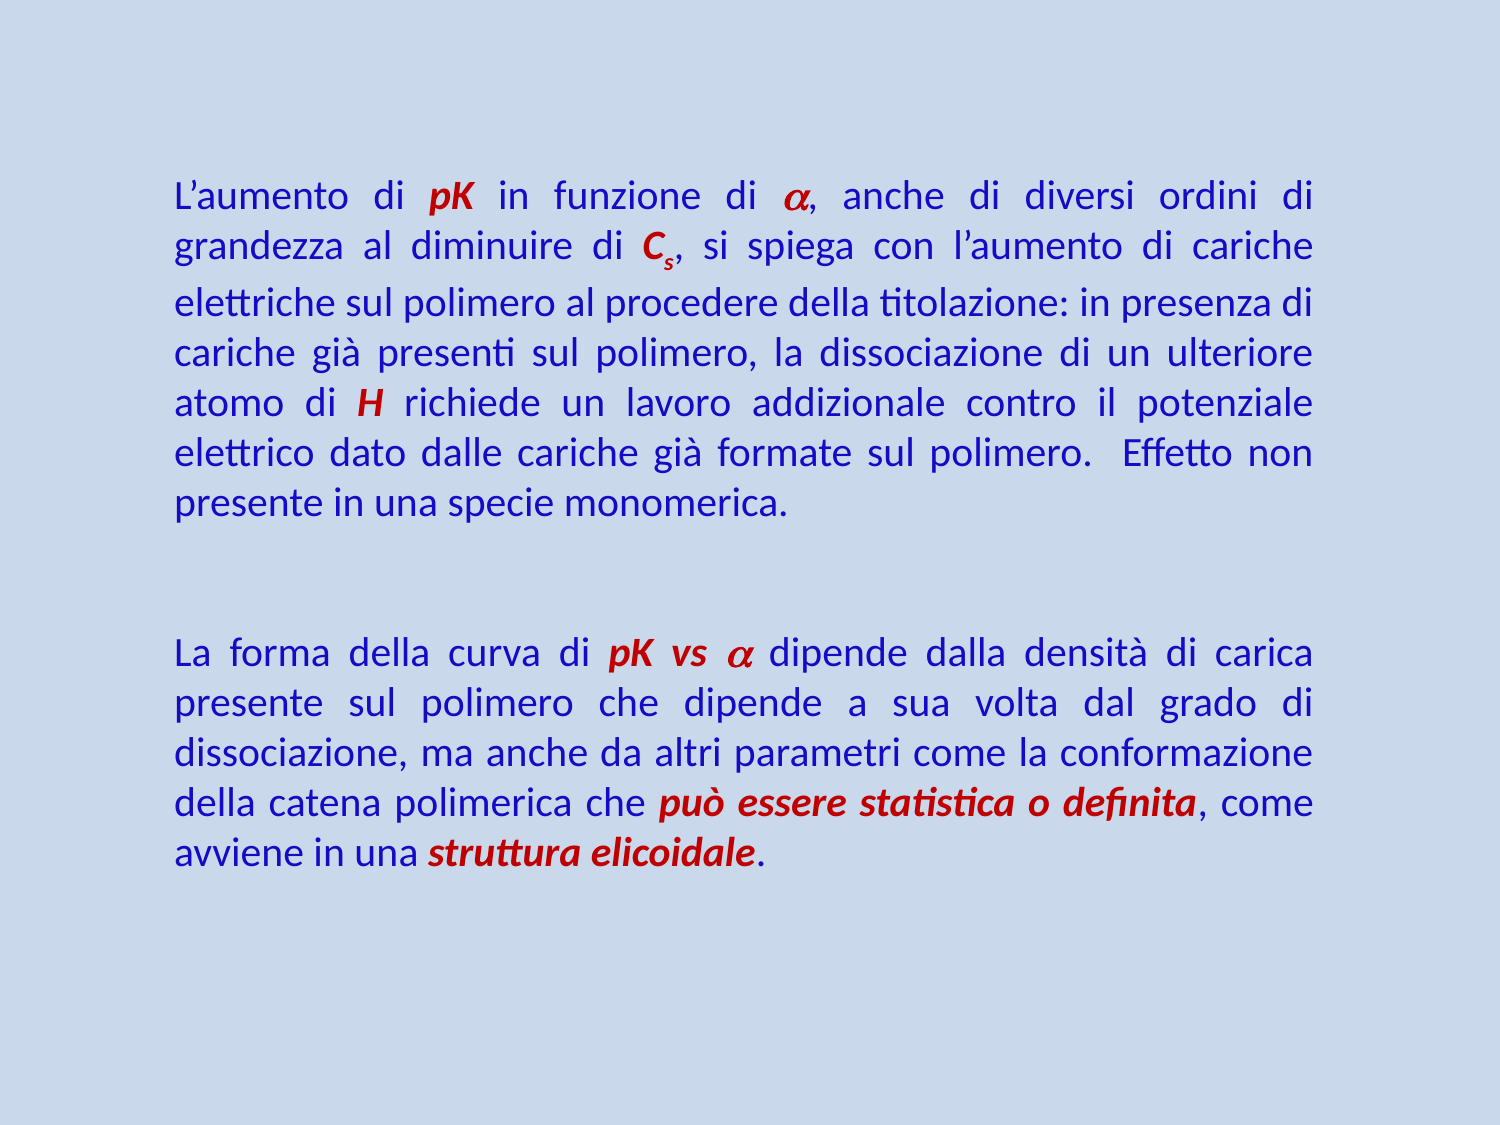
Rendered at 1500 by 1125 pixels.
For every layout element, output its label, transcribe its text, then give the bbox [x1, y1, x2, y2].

text_box L’aumento di pK in funzione di , anche di diversi ordini di grandezza al diminuire di Cs, si spiega con l’aumento di cariche elettriche sul polimero al procedere della titolazione: in presenza di cariche già presenti sul polimero, la dissociazione di un ulteriore atomo di H richiede un lavoro addizionale contro il potenziale elettrico dato dalle cariche già formate sul polimero. Effetto non presente in una specie monomerica. La forma della curva di pK vs  dipende dalla densità di carica presente sul polimero che dipende a sua volta dal grado di dissociazione, ma anche da altri parametri come la conformazione della catena polimerica che può essere statistica o definita, come avviene in una struttura elicoidale. [159, 160, 1329, 883]
